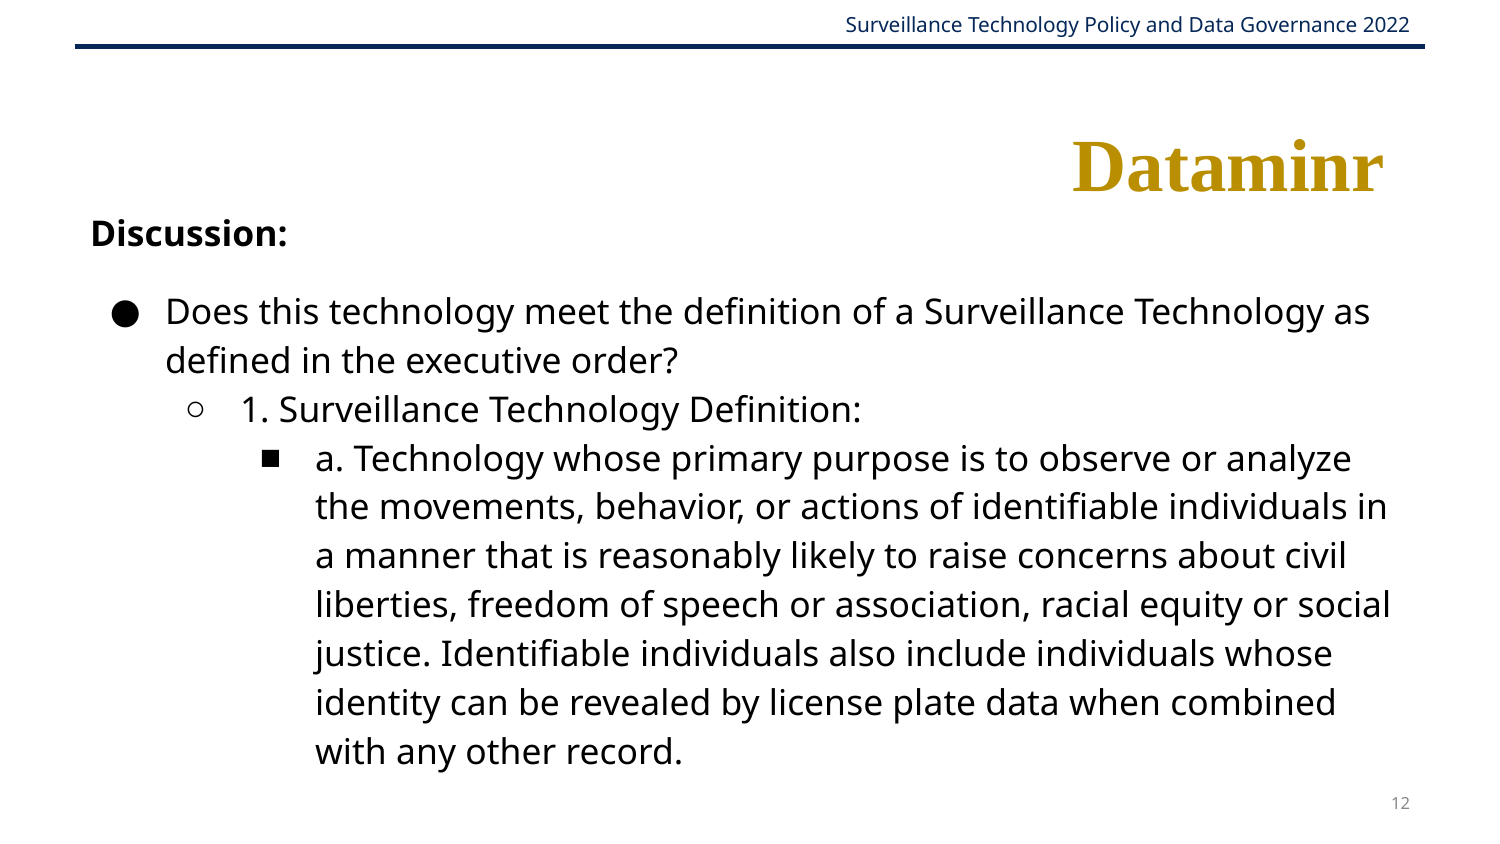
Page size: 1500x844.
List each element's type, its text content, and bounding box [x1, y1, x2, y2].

list Discussion: Does this technology meet the definition of a Surveillance Technology as defined in the executive order? 1. Surveillance Technology Definition: a. Technology whose primary purpose is to observe or analyze the movements, behavior, or actions of identifiable individuals in a manner that is reasonably likely to raise concerns about civil liberties, freedom of speech or association, racial equity or social justice. Identifiable individuals also include individuals whose identity can be revealed by license plate data when combined with any other record. [75, 196, 1425, 800]
title Dataminr [983, 97, 1400, 196]
